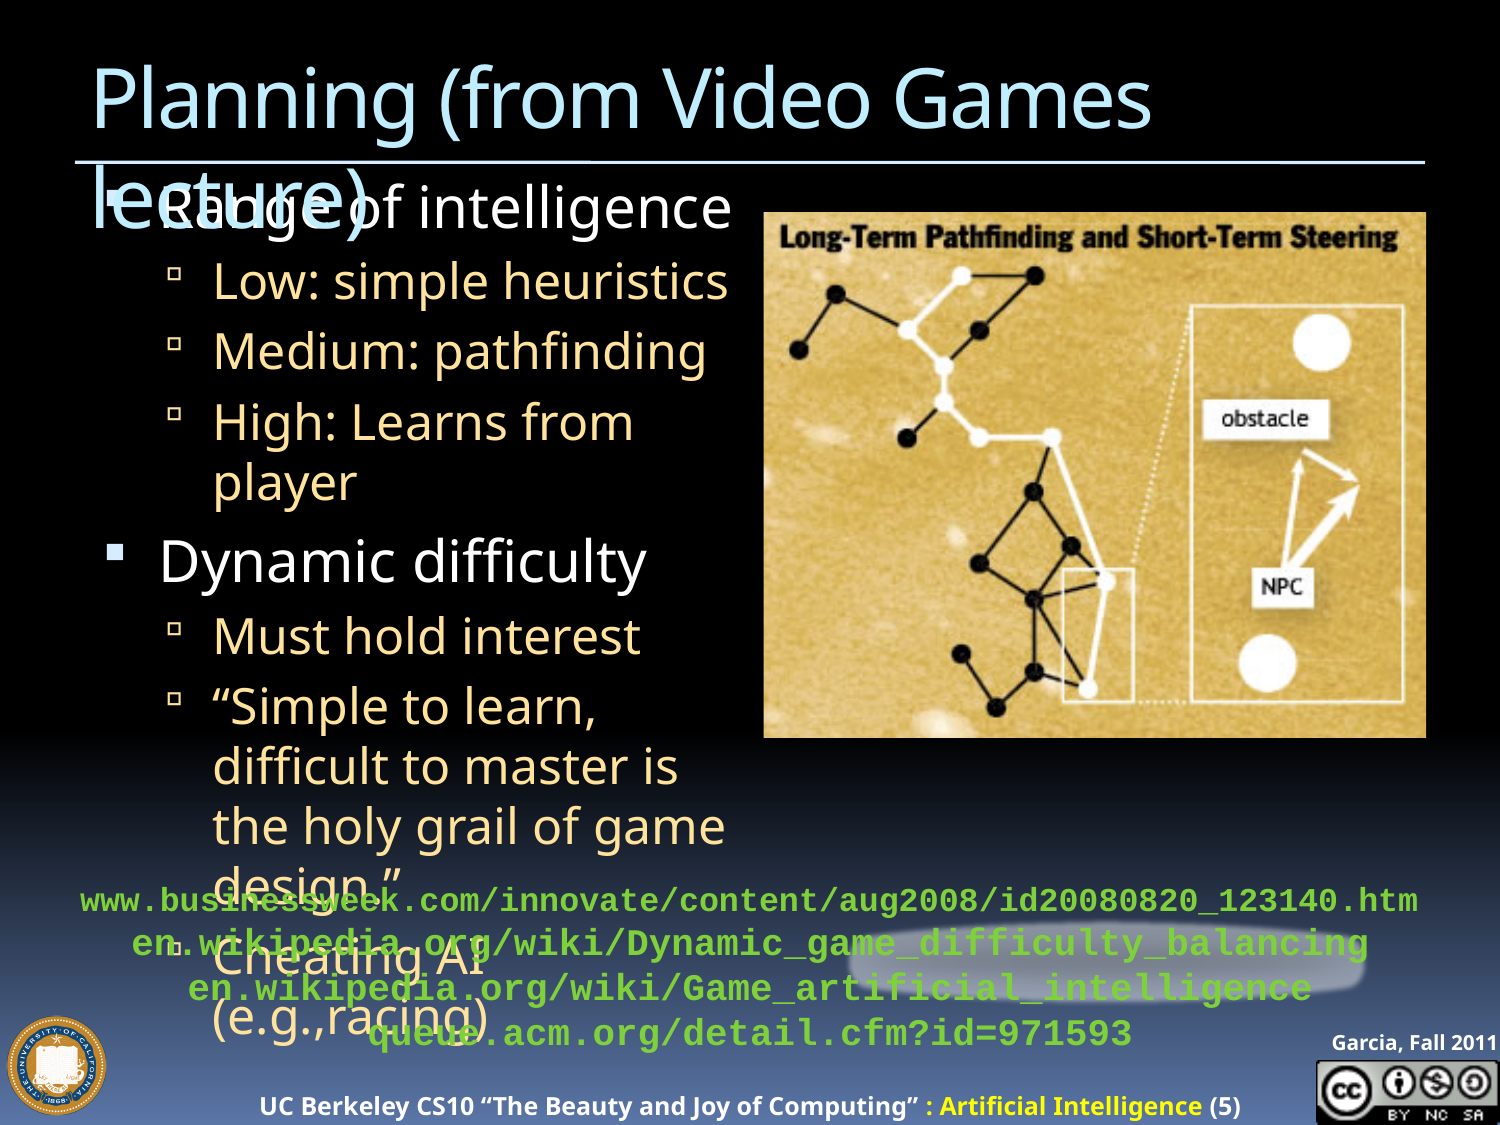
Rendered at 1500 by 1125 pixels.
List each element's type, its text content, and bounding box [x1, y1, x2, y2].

picture [1316, 1061, 1500, 1125]
picture [6, 1061, 107, 1116]
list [763, 211, 1427, 738]
title Planning (from Video Games lecture) [75, 37, 1425, 163]
list Range of intelligence Low: simple heuristics Medium: pathfinding High: Learns from player Dynamic difficulty Must hold interest “Simple to learn, difficult to master is the holy grail of game design.” Cheating AI (e.g.,racing) [75, 163, 763, 870]
text_box www.businessweek.com/innovate/content/aug2008/id20080820_123140.htm en.wikipedia.org/wiki/Dynamic_game_difficulty_balancing en.wikipedia.org/wiki/Game_artificial_intelligence queue.acm.org/detail.cfm?id=971593 [0, 870, 1500, 1061]
